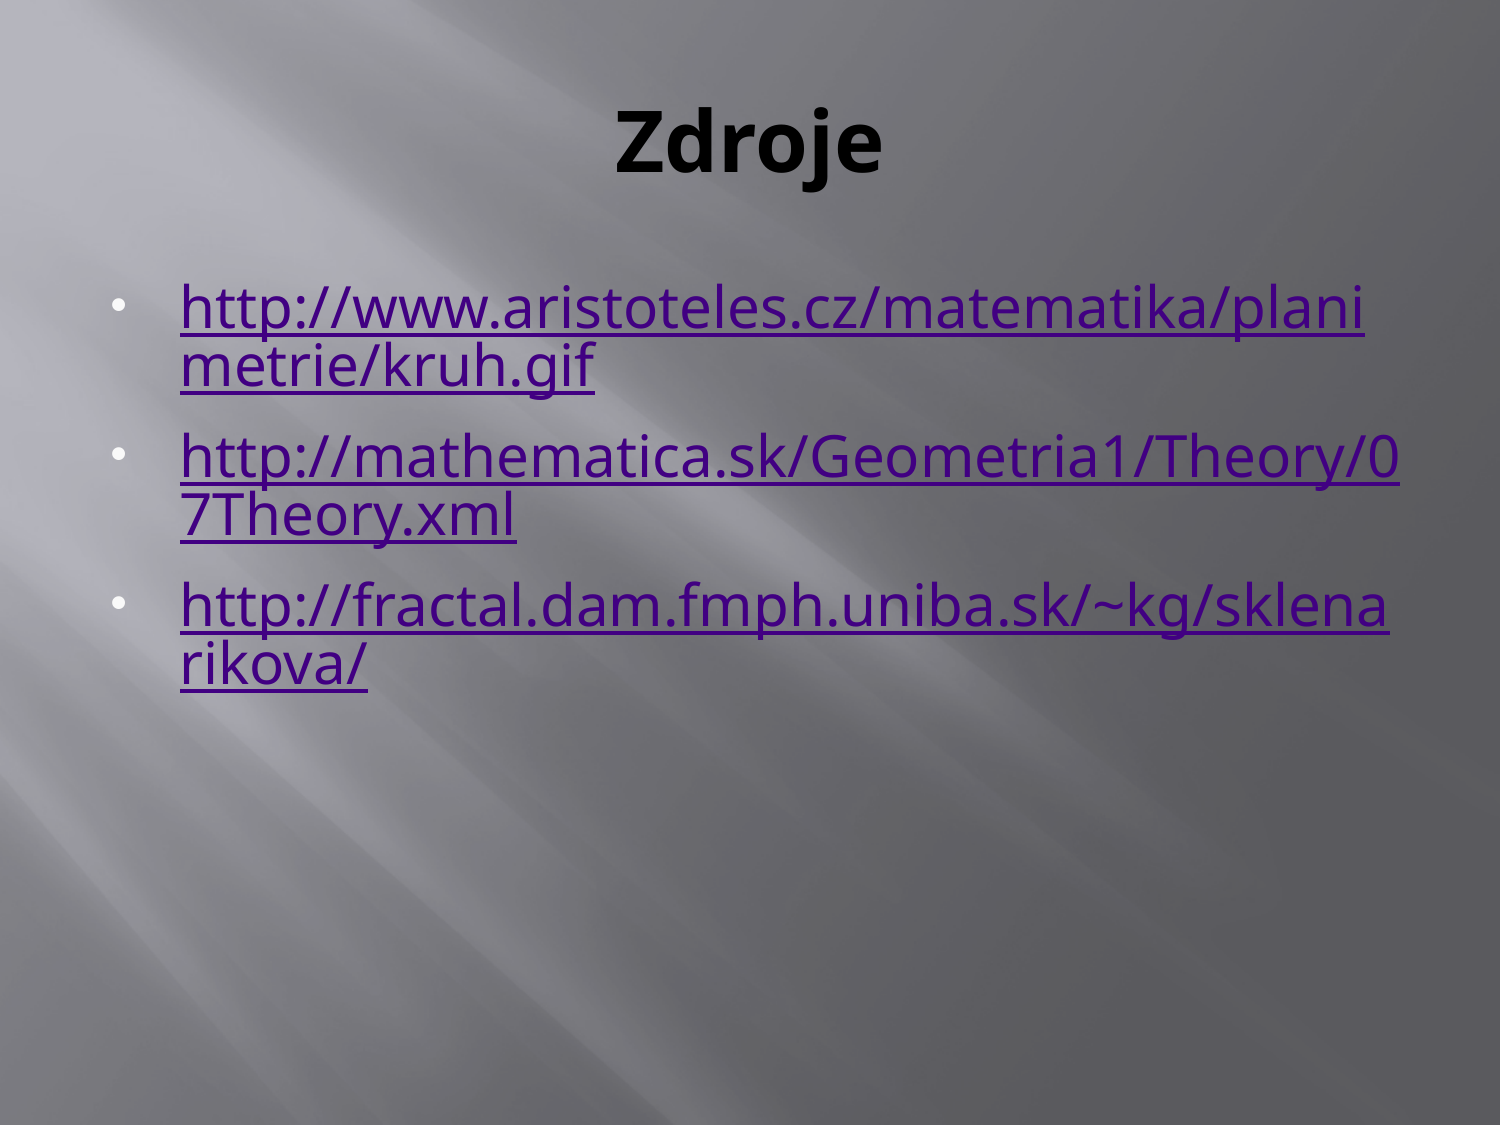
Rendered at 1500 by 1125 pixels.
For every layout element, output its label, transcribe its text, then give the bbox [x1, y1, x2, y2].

title Zdroje [75, 45, 1425, 233]
list http://www.aristoteles.cz/matematika/planimetrie/kruh.gif http://mathematica.sk/Geometria1/Theory/07Theory.xml http://fractal.dam.fmph.uniba.sk/~kg/sklenarikova/ [75, 262, 1425, 1035]
